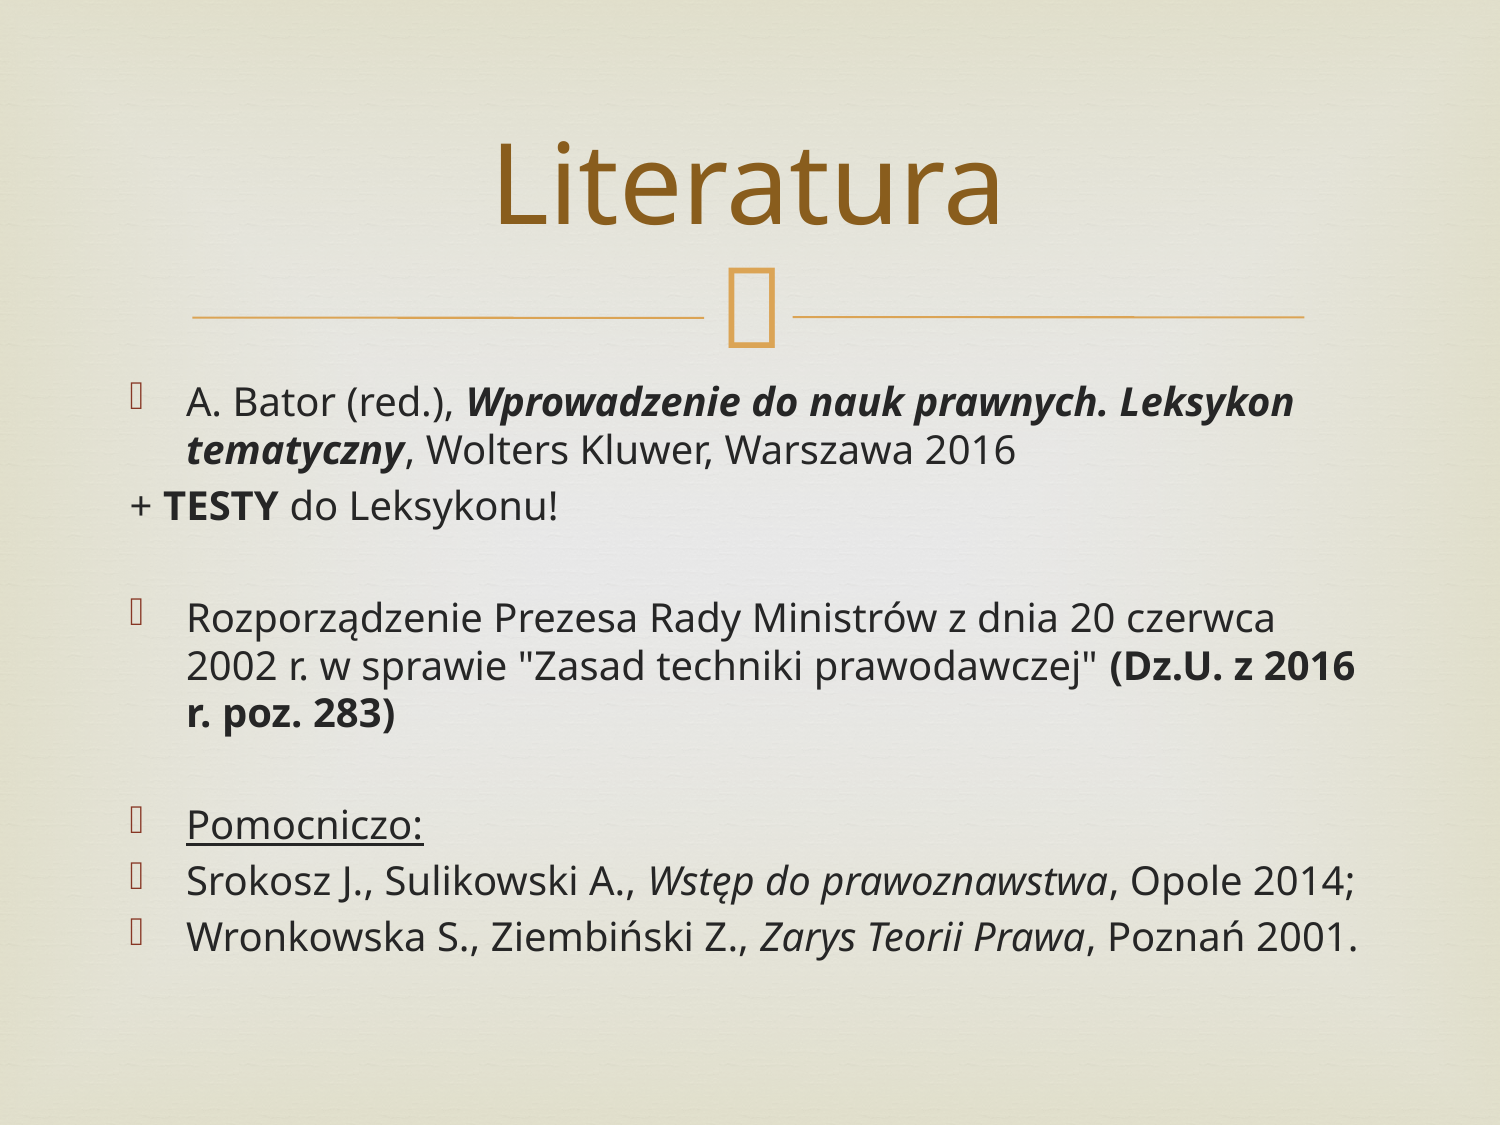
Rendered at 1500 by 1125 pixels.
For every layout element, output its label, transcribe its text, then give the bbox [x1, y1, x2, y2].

list A. Bator (red.), Wprowadzenie do nauk prawnych. Leksykon tematyczny, Wolters Kluwer, Warszawa 2016 + TESTY do Leksykonu! Rozporządzenie Prezesa Rady Ministrów z dnia 20 czerwca 2002 r. w sprawie "Zasad techniki prawodawczej" (Dz.U. z 2016 r. poz. 283) Pomocniczo: Srokosz J., Sulikowski A., Wstęp do prawoznawstwa, Opole 2014; Wronkowska S., Ziembiński Z., Zarys Teorii Prawa, Poznań 2001. [114, 368, 1386, 1005]
title Literatura [112, 93, 1386, 267]
